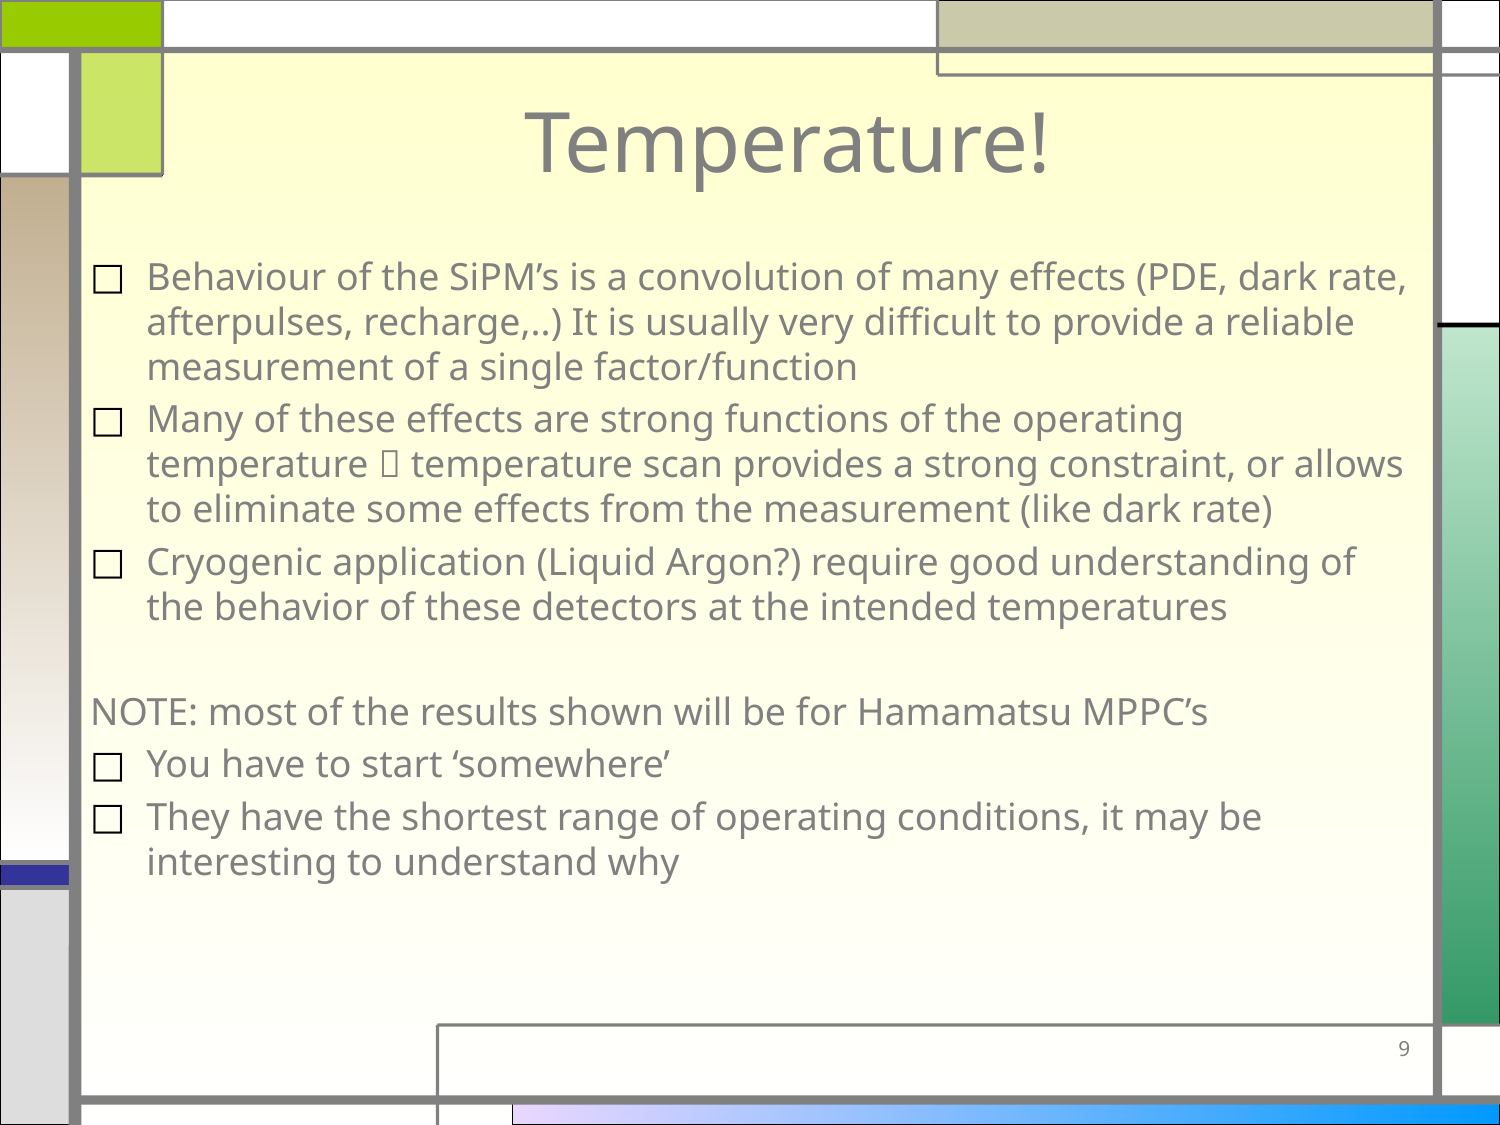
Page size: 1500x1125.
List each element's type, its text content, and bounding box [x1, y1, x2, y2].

slide_number 9 [1074, 1027, 1426, 1092]
title Temperature! [149, 44, 1426, 187]
list Behaviour of the SiPM’s is a convolution of many effects (PDE, dark rate, afterpulses, recharge,..) It is usually very difficult to provide a reliable measurement of a single factor/function Many of these effects are strong functions of the operating temperature  temperature scan provides a strong constraint, or allows to eliminate some effects from the measurement (like dark rate) Cryogenic application (Liquid Argon?) require good understanding of the behavior of these detectors at the intended temperatures NOTE: most of the results shown will be for Hamamatsu MPPC’s You have to start ‘somewhere’ They have the shortest range of operating conditions, it may be interesting to understand why [74, 187, 1426, 931]
